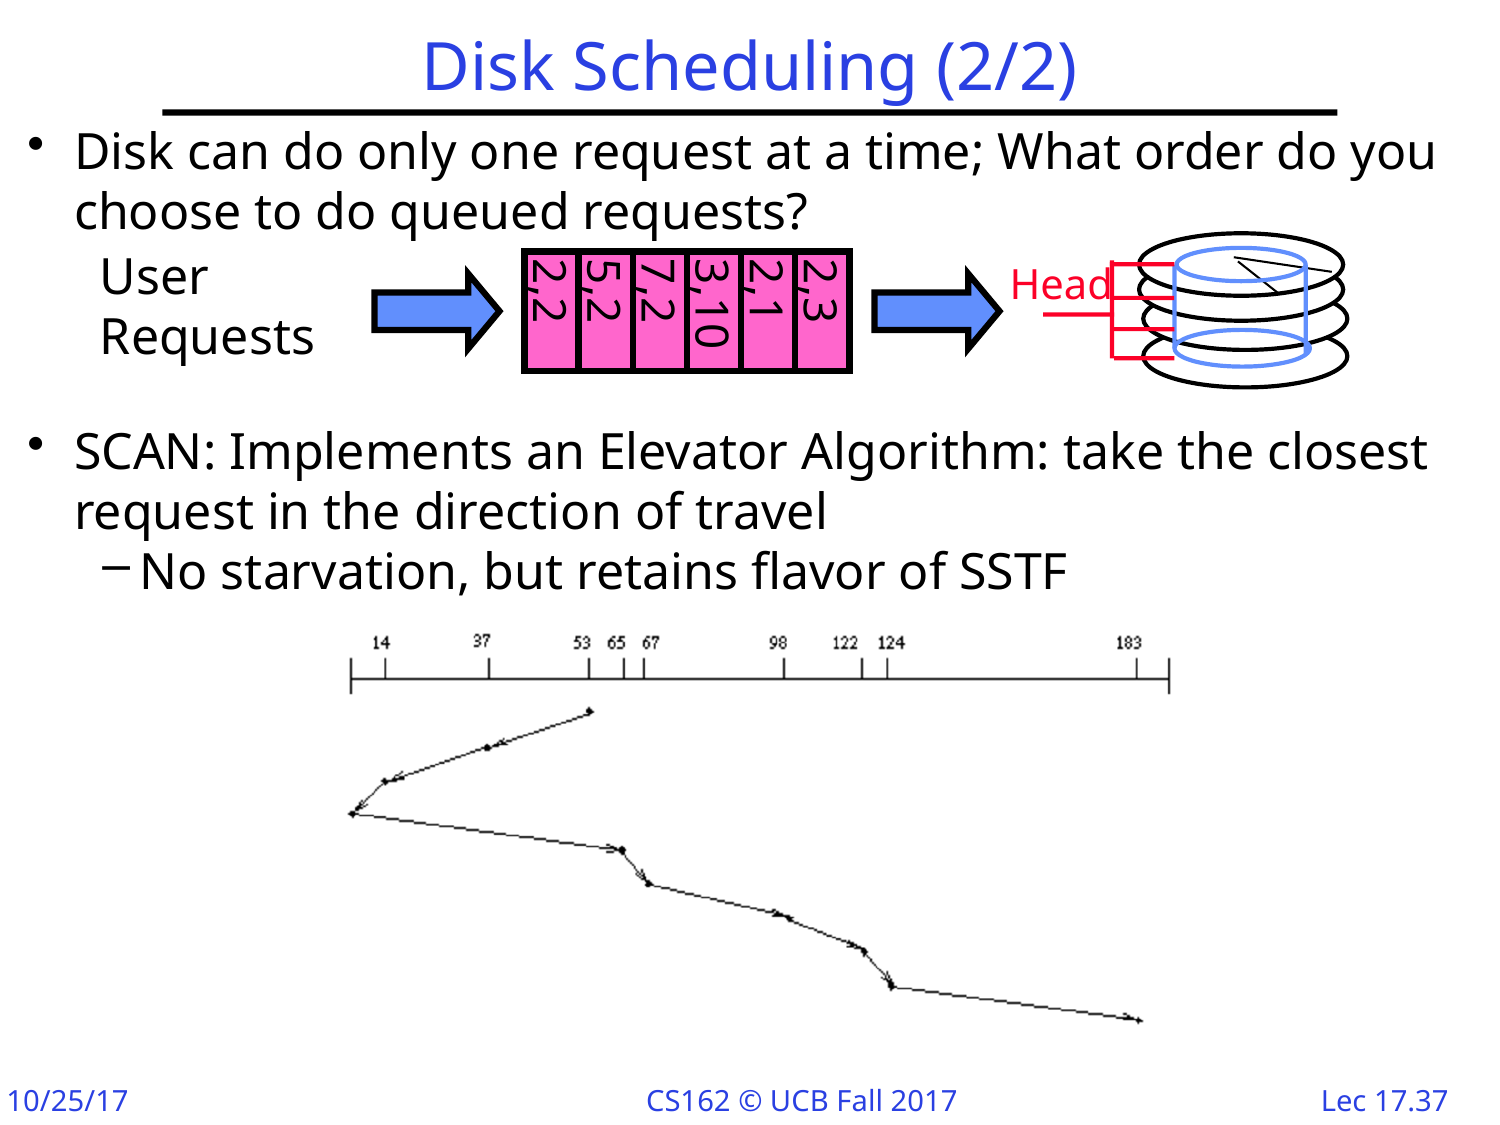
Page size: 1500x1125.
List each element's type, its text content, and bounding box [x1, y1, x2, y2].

list Disk can do only one request at a time; What order do you choose to do queued requests? SCAN: Implements an Elevator Algorithm: take the closest request in the direction of travel No starvation, but retains flavor of SSTF [12, 112, 1500, 1100]
picture [324, 612, 1188, 1060]
title Disk Scheduling (2/2) [162, 24, 1338, 112]
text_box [137, 233, 1348, 388]
